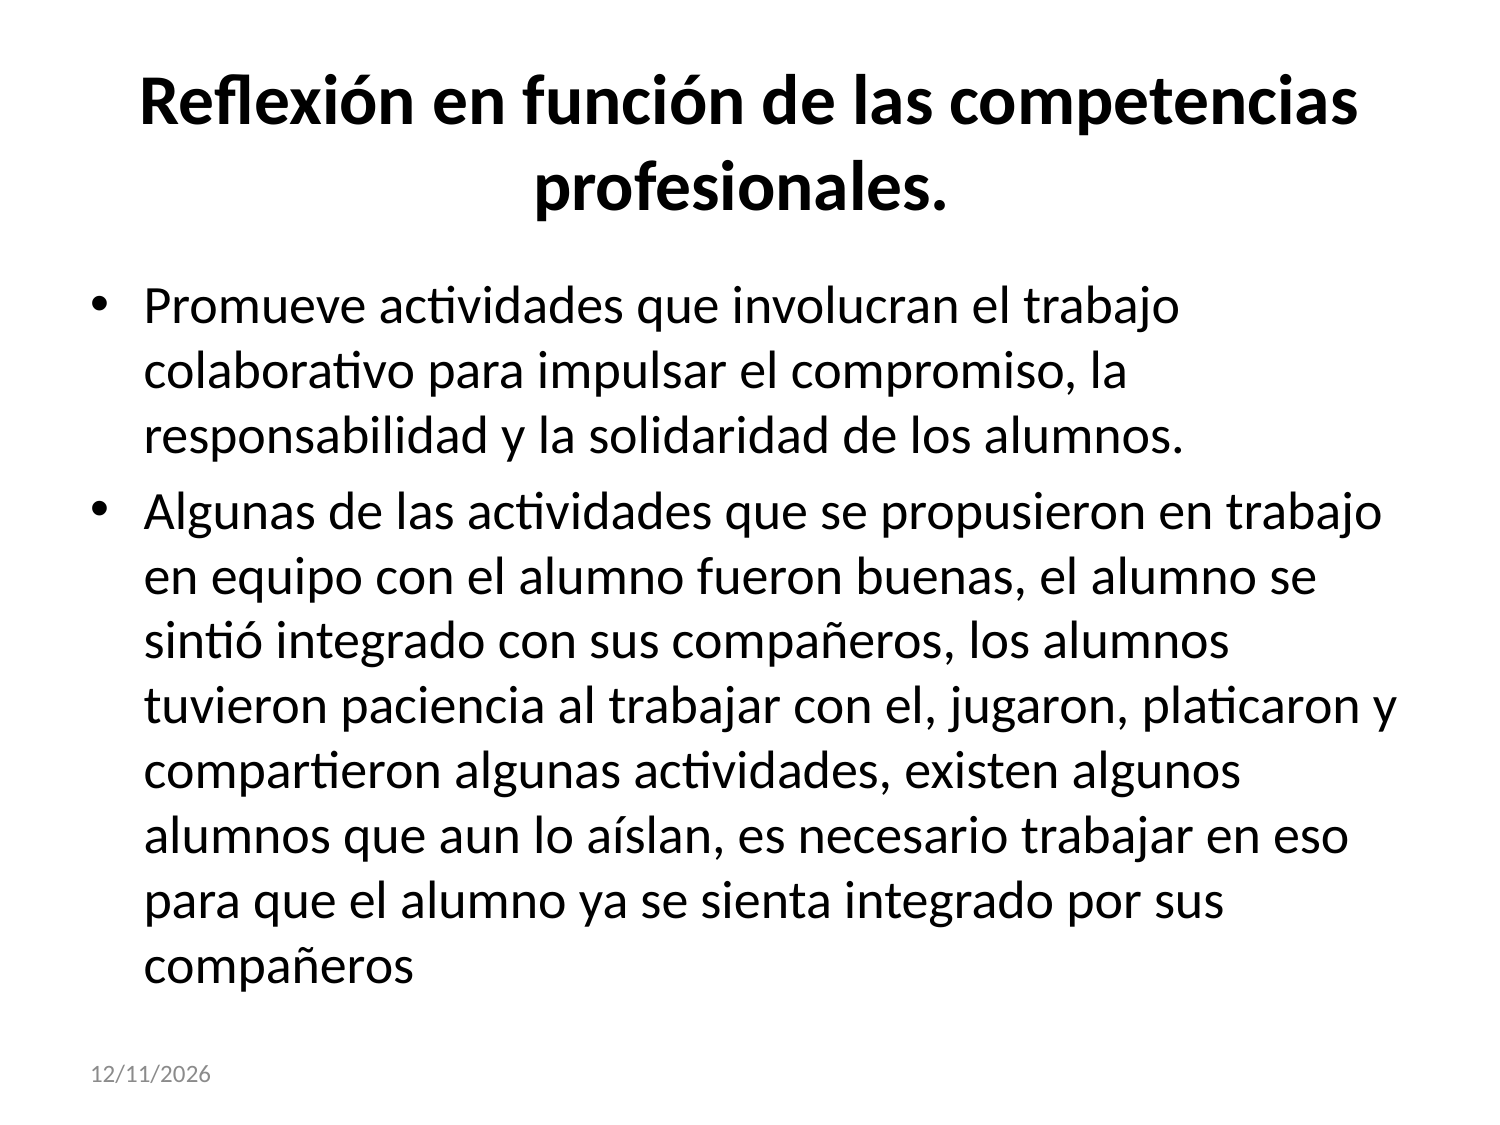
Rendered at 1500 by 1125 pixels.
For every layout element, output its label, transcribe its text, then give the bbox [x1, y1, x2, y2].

list Promueve actividades que involucran el trabajo colaborativo para impulsar el compromiso, la responsabilidad y la solidaridad de los alumnos. Algunas de las actividades que se propusieron en trabajo en equipo con el alumno fueron buenas, el alumno se sintió integrado con sus compañeros, los alumnos tuvieron paciencia al trabajar con el, jugaron, platicaron y compartieron algunas actividades, existen algunos alumnos que aun lo aíslan, es necesario trabajar en eso para que el alumno ya se sienta integrado por sus compañeros [75, 262, 1425, 1005]
title Reflexión en función de las competencias profesionales. [75, 45, 1425, 233]
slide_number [75, 1042, 425, 1103]
